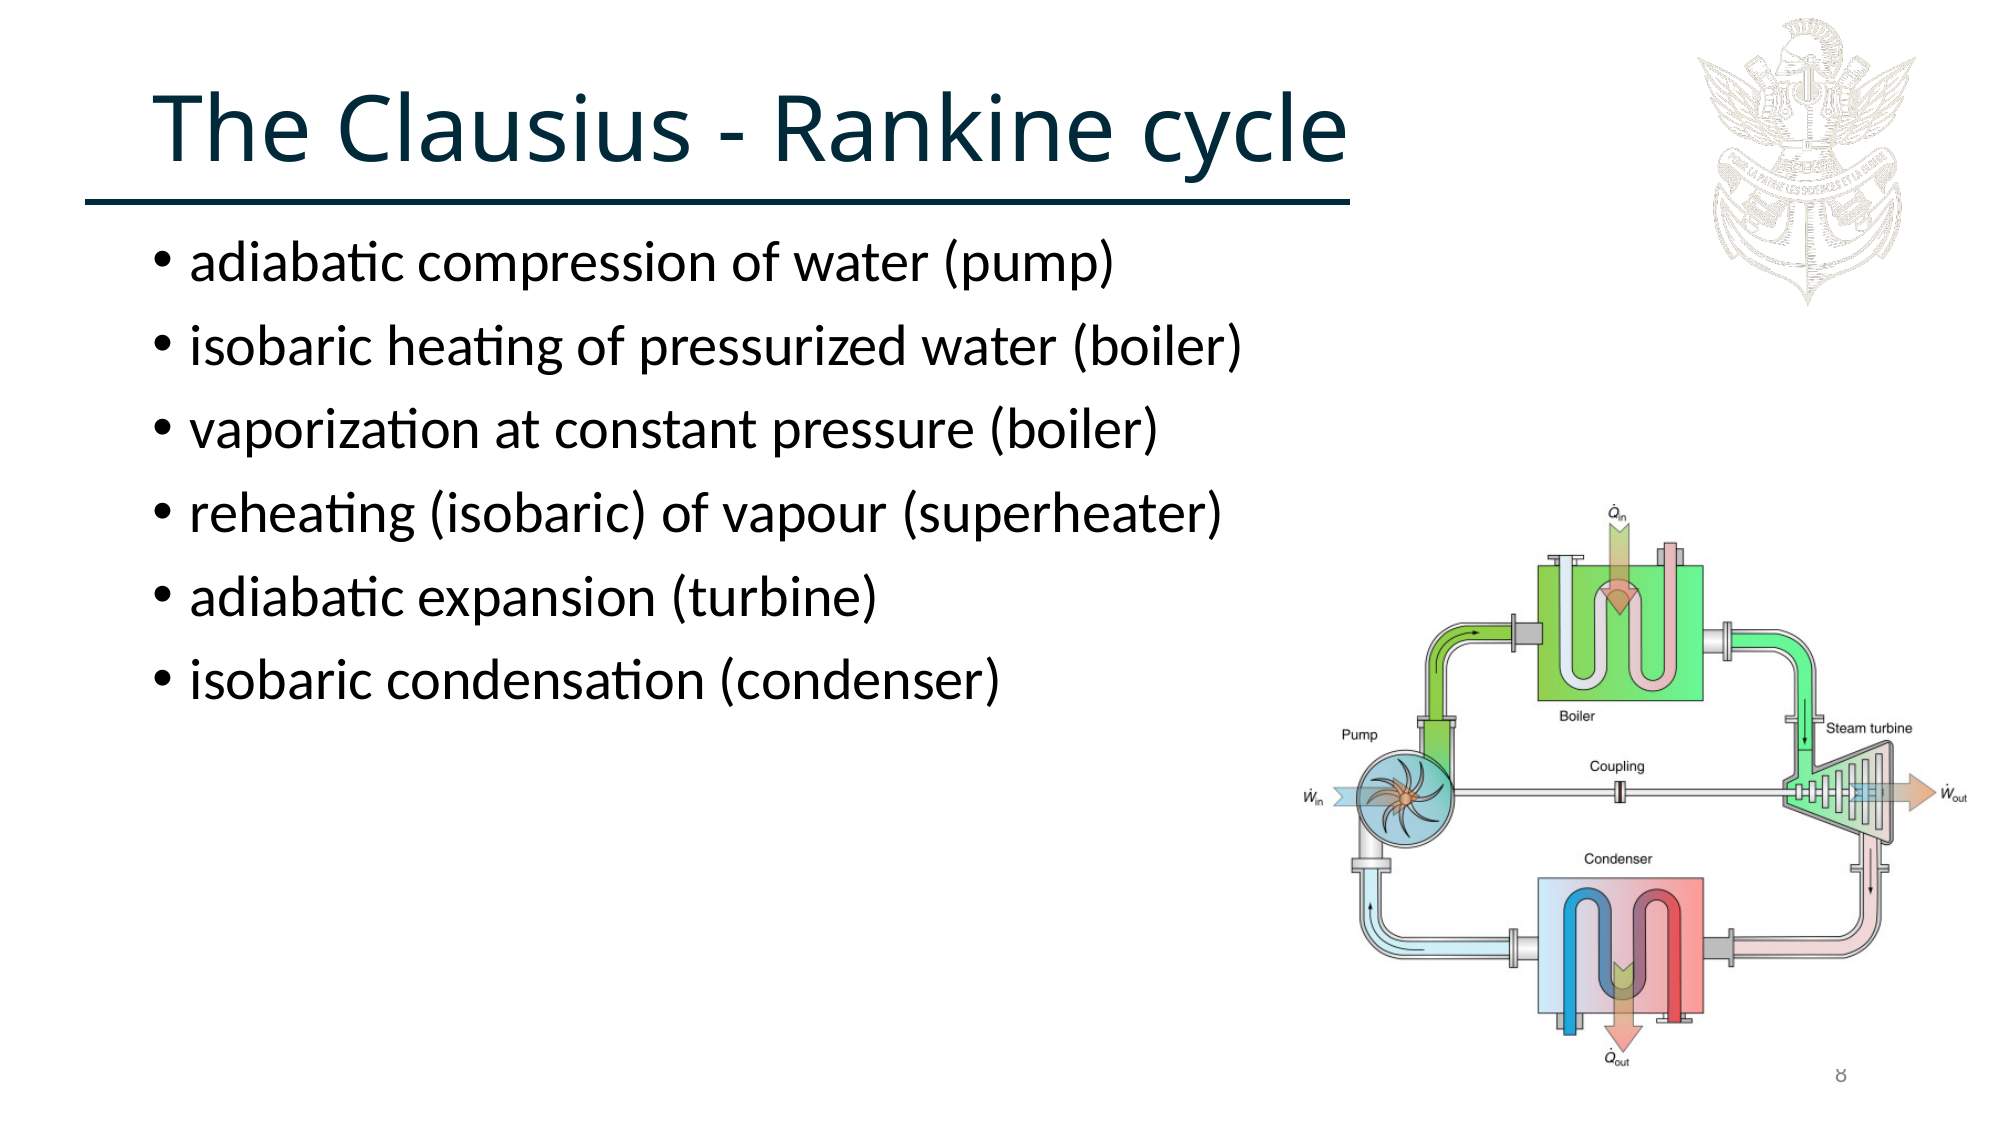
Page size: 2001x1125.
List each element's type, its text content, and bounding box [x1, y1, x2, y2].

slide_number 8 [1412, 1069, 1863, 1103]
list adiabatic compression of water (pump) isobaric heating of pressurized water (boiler) vaporization at constant pressure (boiler) reheating (isobaric) of vapour (superheater) adiabatic expansion (turbine) isobaric condensation (condenser) [137, 223, 1863, 938]
picture [1302, 504, 1967, 1069]
title The Clausius - Rankine cycle [137, 59, 1863, 204]
picture [1697, 18, 1916, 306]
